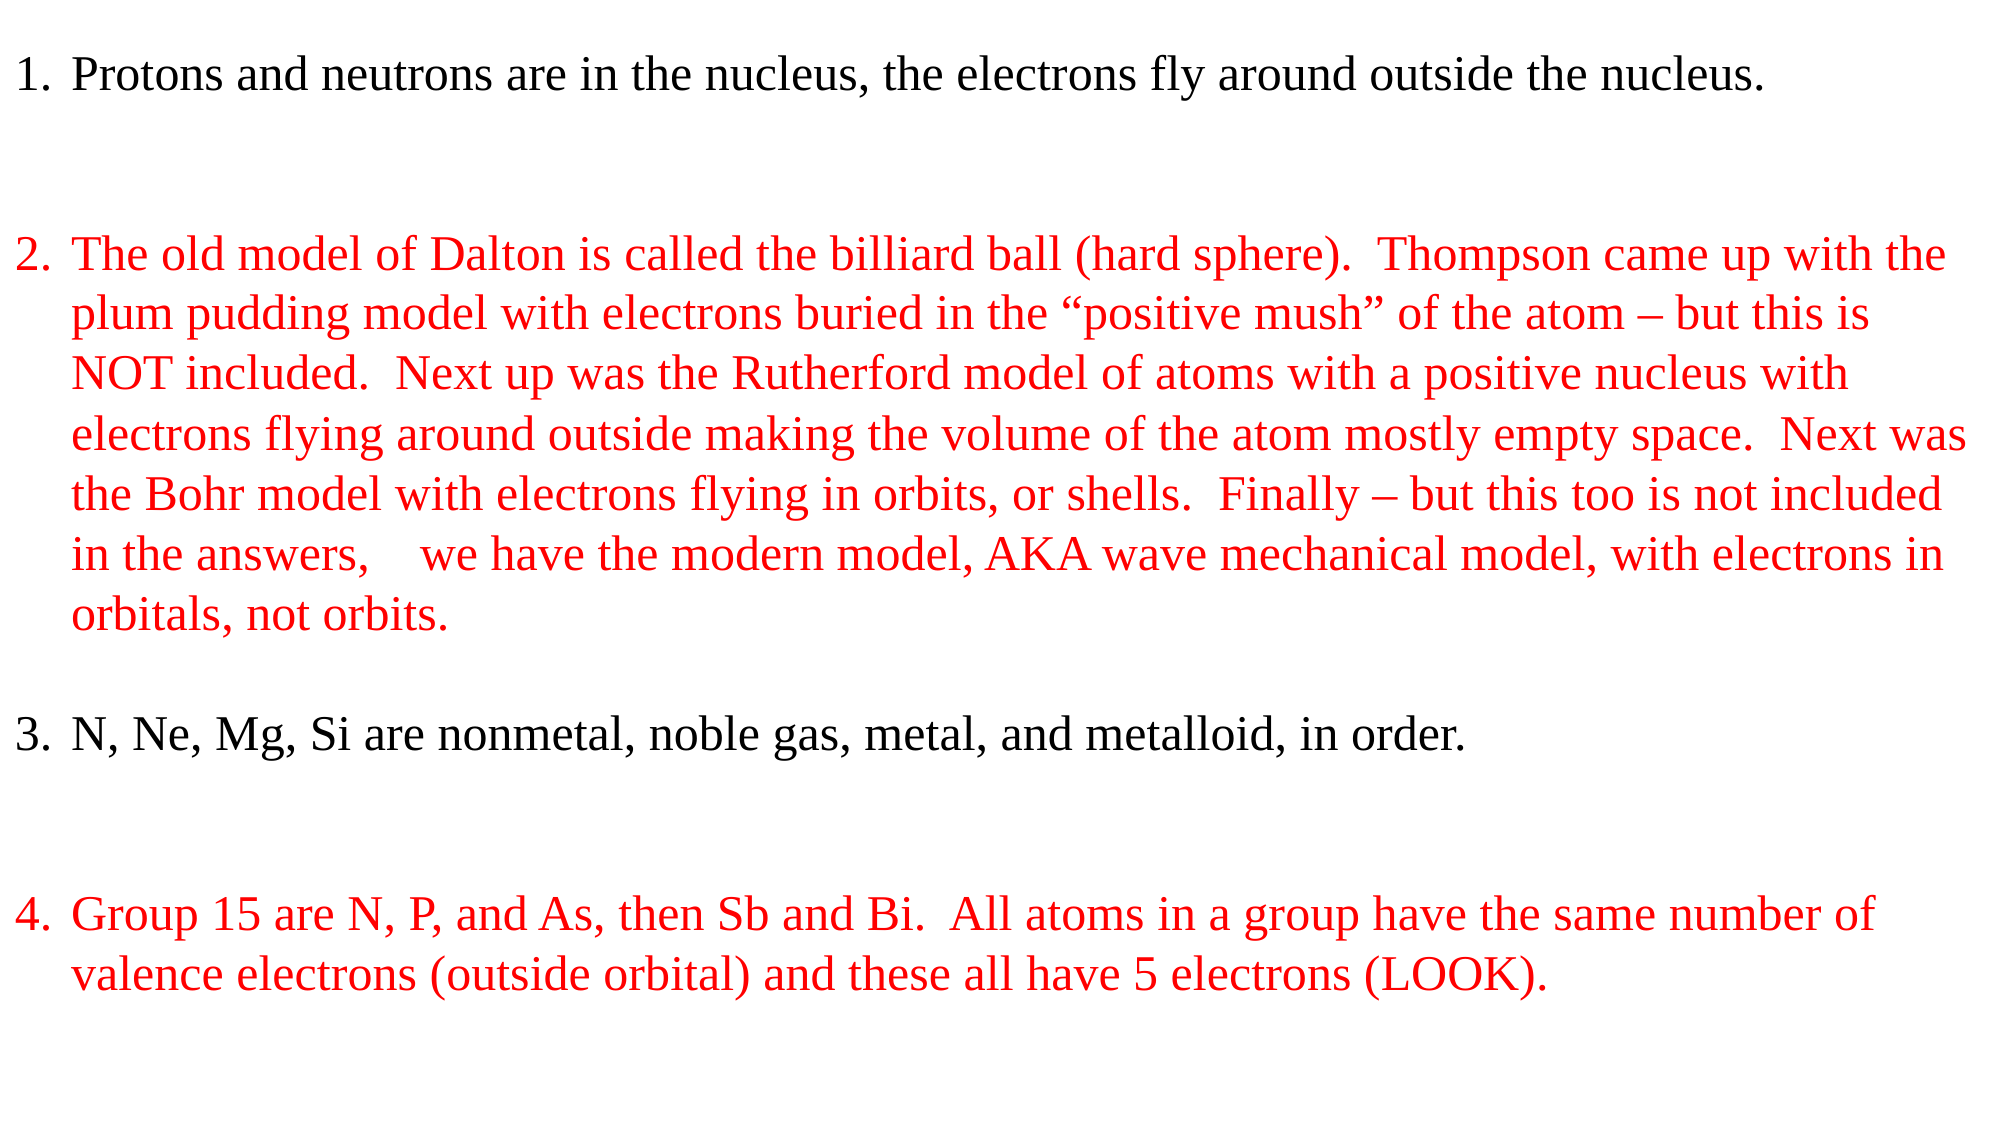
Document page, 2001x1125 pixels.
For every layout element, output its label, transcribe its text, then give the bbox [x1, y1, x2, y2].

text_box Protons and neutrons are in the nucleus, the electrons fly around outside the nucleus. The old model of Dalton is called the billiard ball (hard sphere). Thompson came up with the plum pudding model with electrons buried in the “positive mush” of the atom – but this is NOT included. Next up was the Rutherford model of atoms with a positive nucleus with electrons flying around outside making the volume of the atom mostly empty space. Next was the Bohr model with electrons flying in orbits, or shells. Finally – but this too is not included in the answers, we have the modern model, AKA wave mechanical model, with electrons in orbitals, not orbits. N, Ne, Mg, Si are nonmetal, noble gas, metal, and metalloid, in order. Group 15 are N, P, and As, then Sb and Bi. All atoms in a group have the same number of valence electrons (outside orbital) and these all have 5 electrons (LOOK). [0, 32, 2000, 1008]
